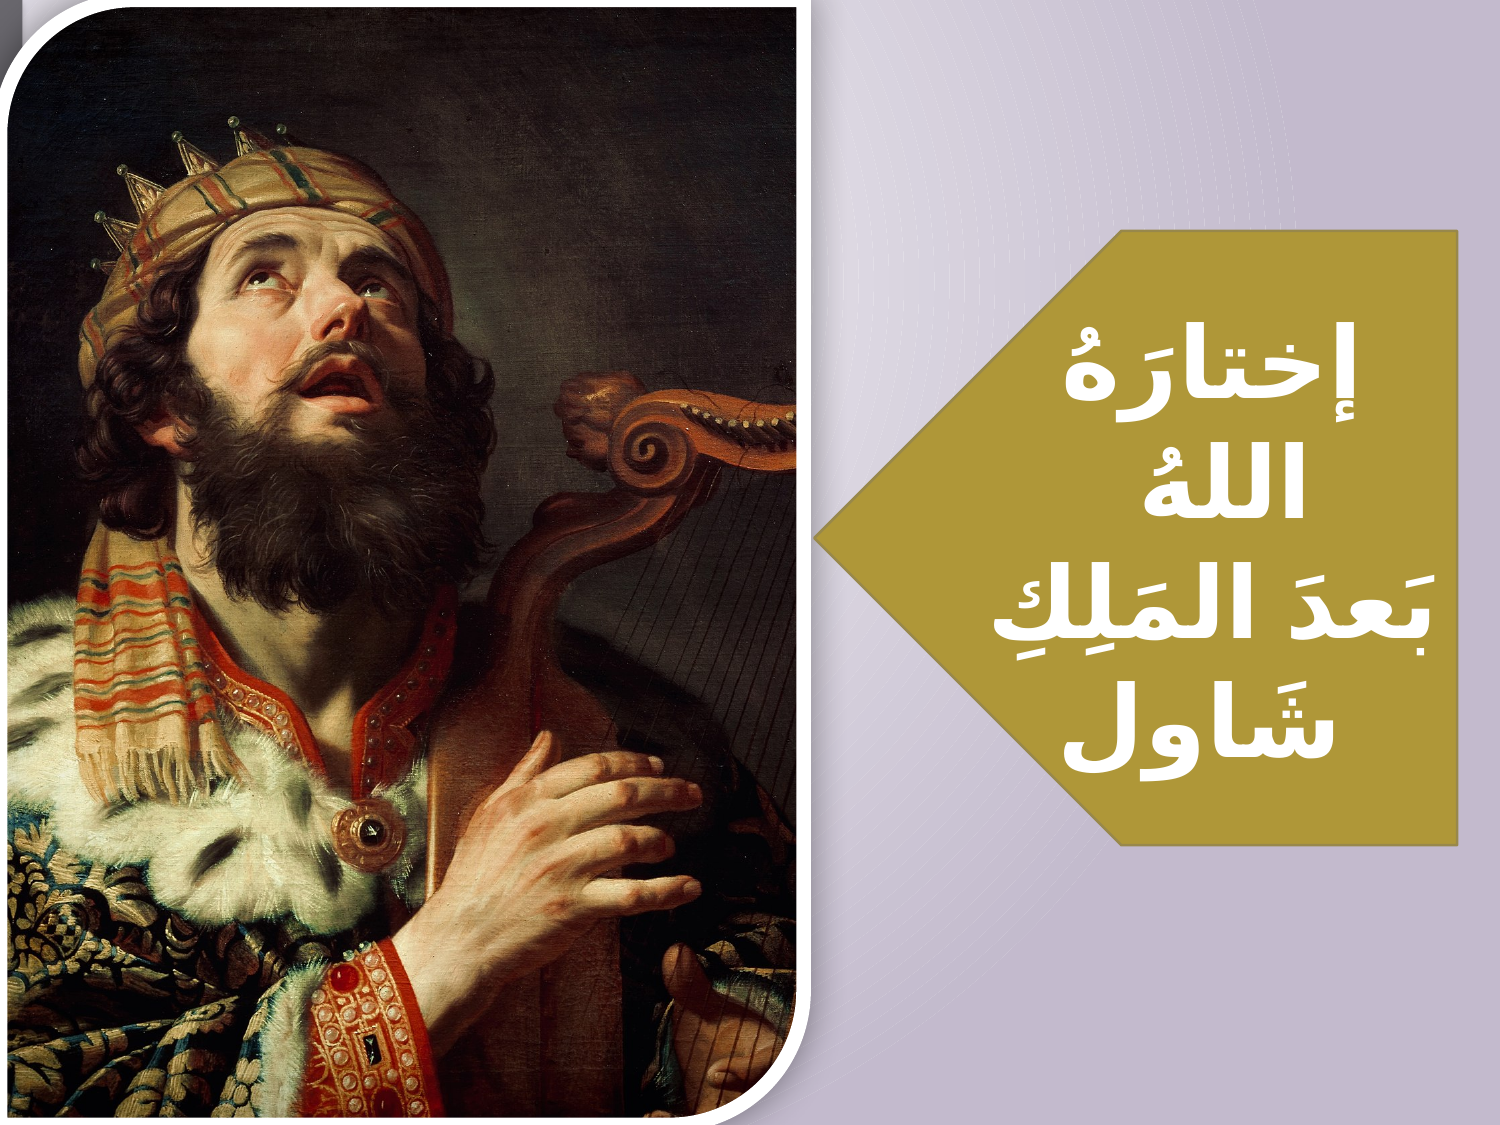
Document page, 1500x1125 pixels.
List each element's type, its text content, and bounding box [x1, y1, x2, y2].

picture [0, 0, 804, 1125]
text_box إختارَهُ اللهُ بَعدَ المَلِكِ شَاول [813, 229, 1459, 847]
